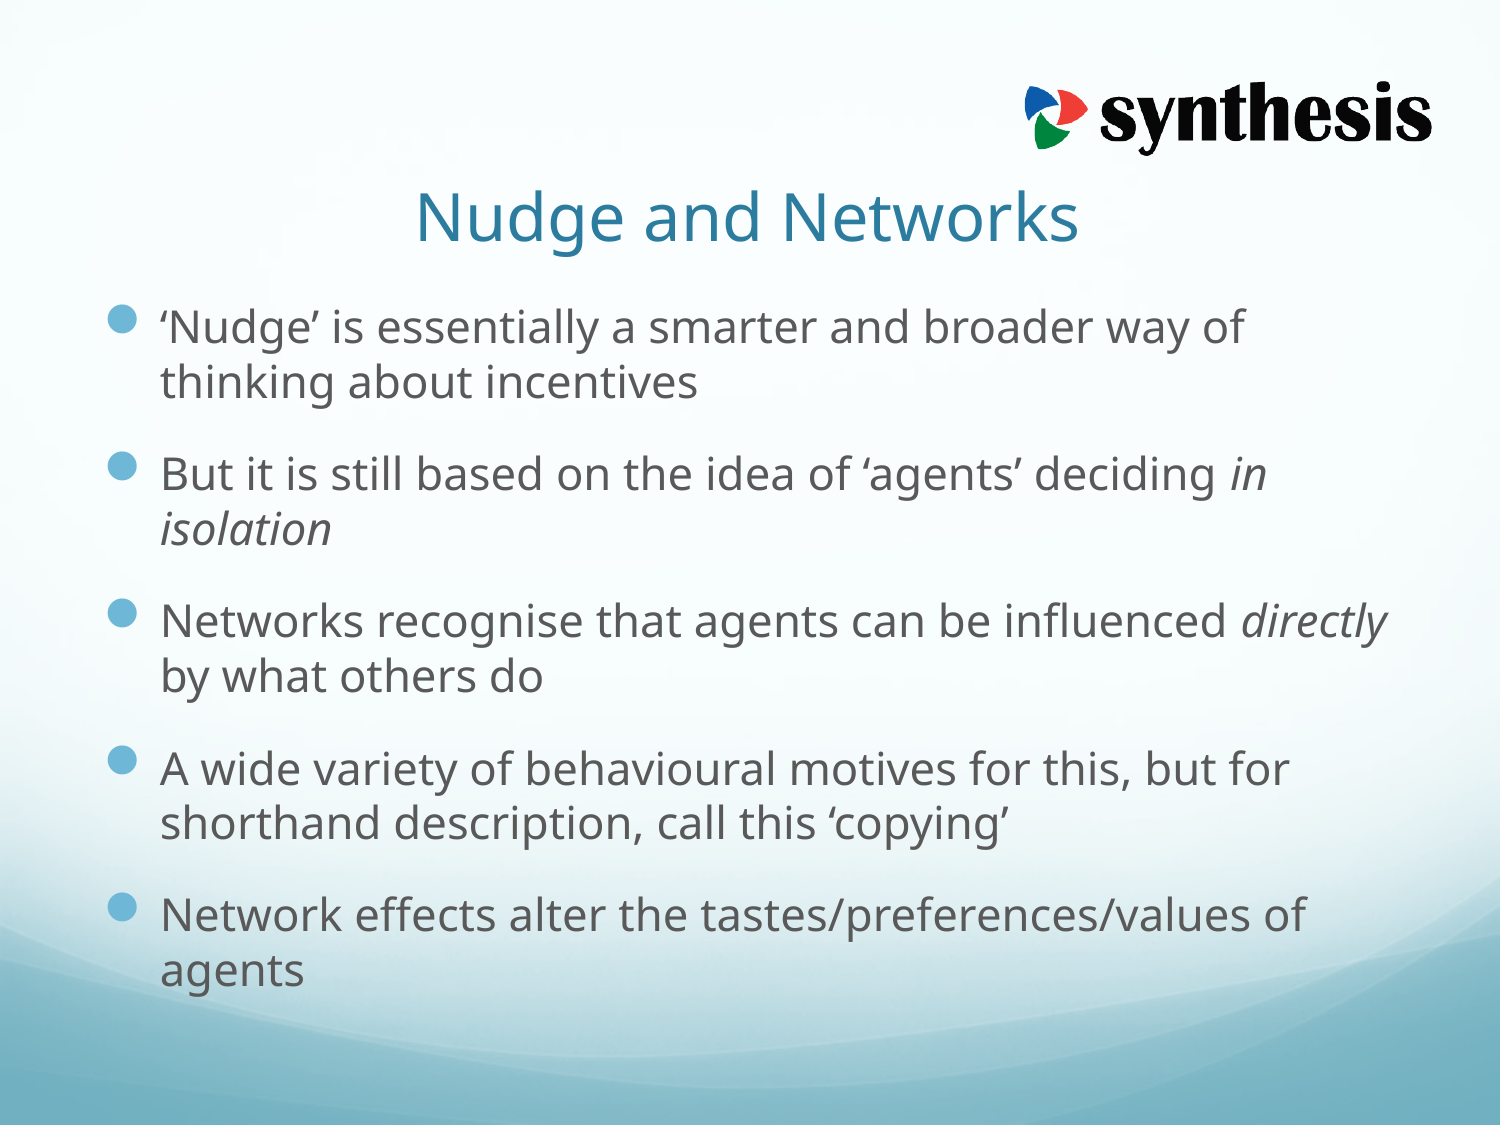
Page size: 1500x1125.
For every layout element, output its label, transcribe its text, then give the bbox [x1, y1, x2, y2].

list ‘Nudge’ is essentially a smarter and broader way of thinking about incentives But it is still based on the idea of ‘agents’ deciding in isolation Networks recognise that agents can be influenced directly by what others do A wide variety of behavioural motives for this, but for shorthand description, call this ‘copying’ Network effects alter the tastes/preferences/values of agents [88, 290, 1408, 1004]
title Nudge and Networks [88, 42, 1408, 263]
picture [1009, 65, 1448, 162]
